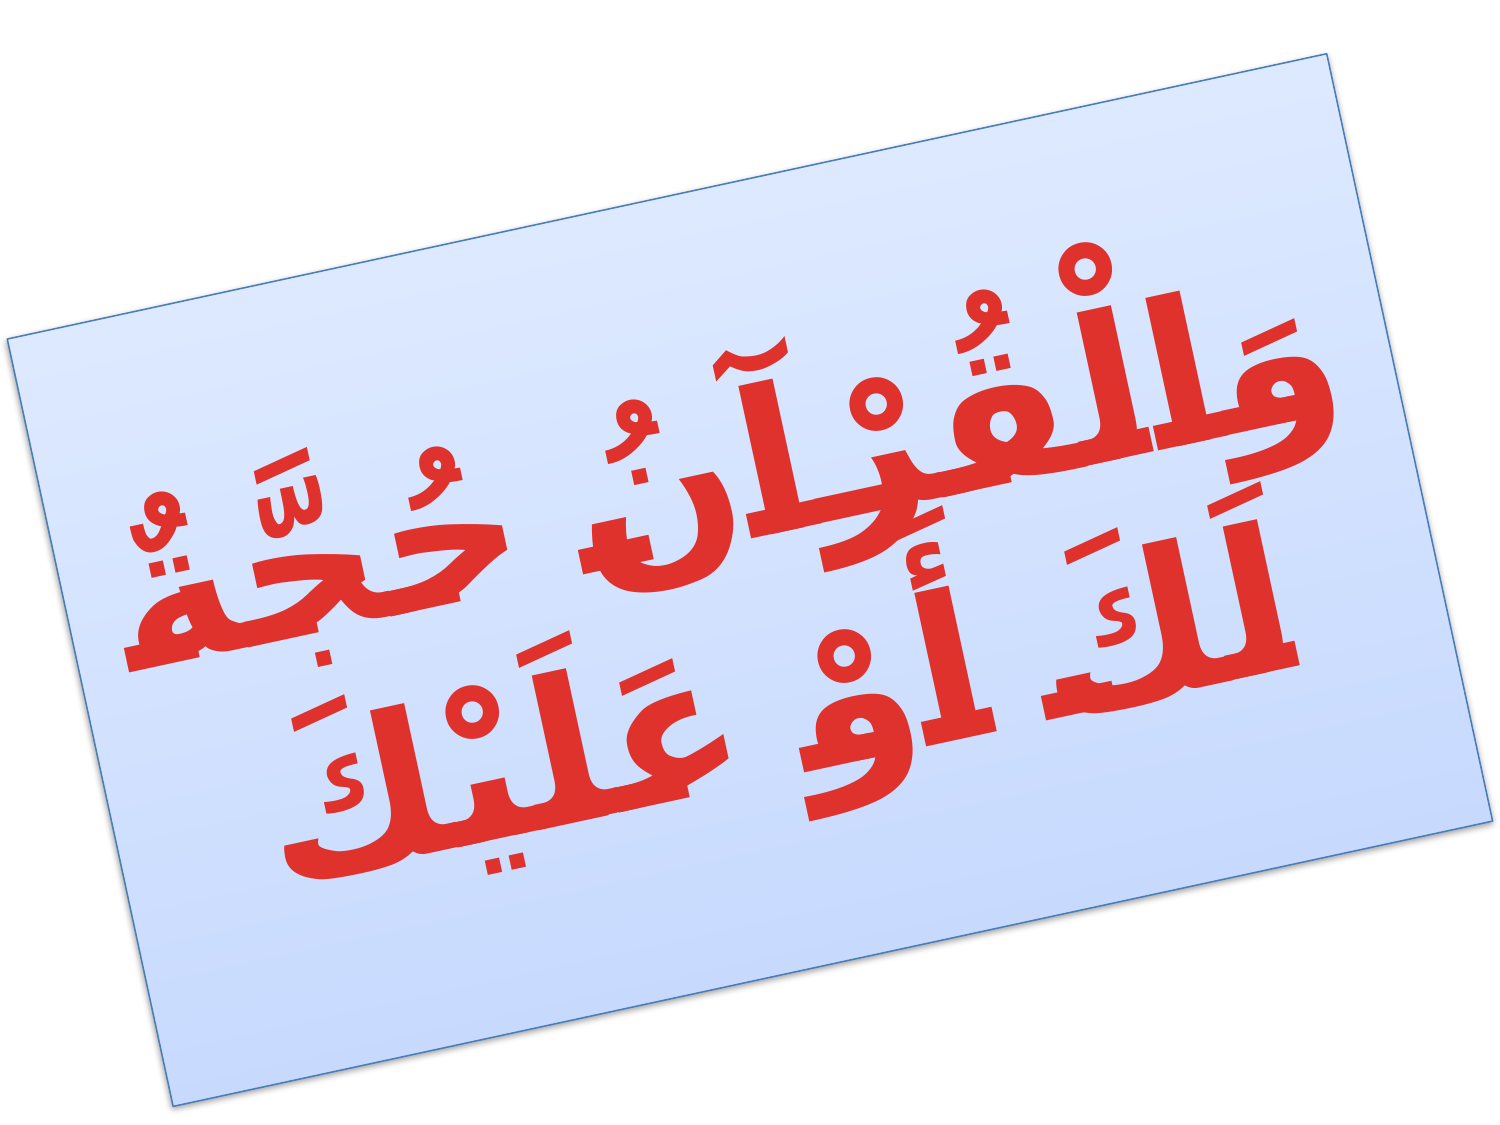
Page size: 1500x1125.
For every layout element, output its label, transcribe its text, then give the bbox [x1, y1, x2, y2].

title وَالْقُرْآنُ حُجَّةٌ لَكَ أَوْ عَلَيْكَ [6, 52, 1494, 1108]
